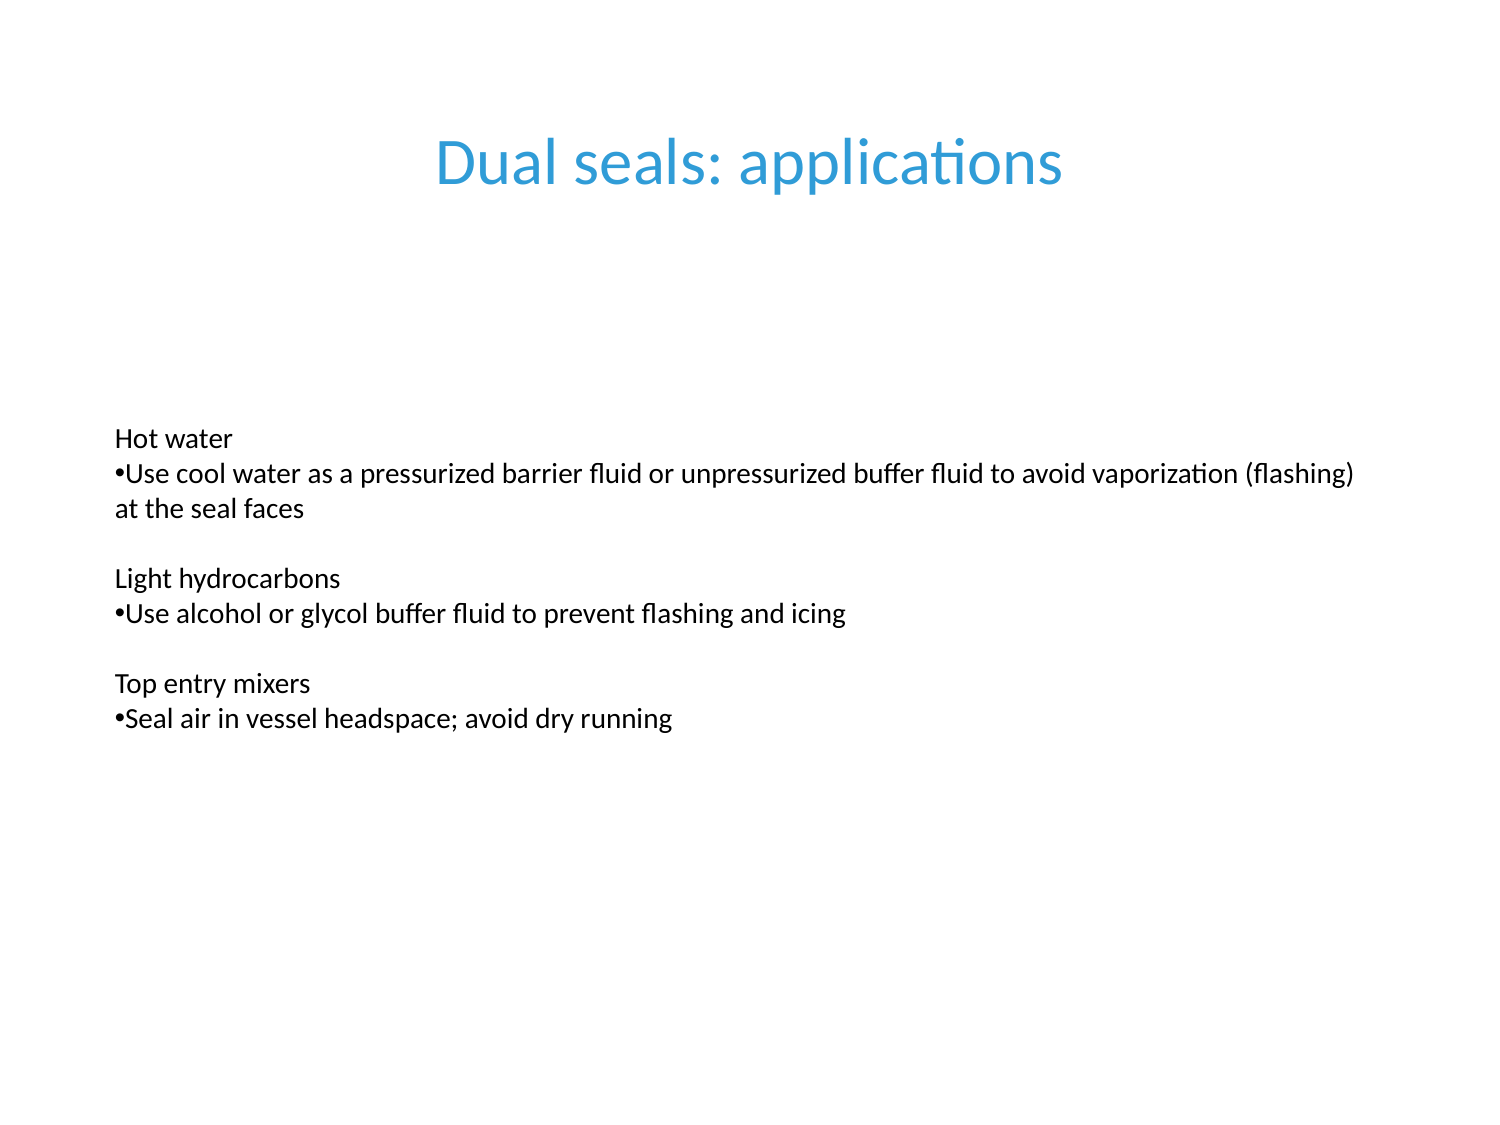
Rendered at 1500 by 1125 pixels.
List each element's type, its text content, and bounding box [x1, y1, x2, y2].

text_box Hot water Use cool water as a pressurized barrier fluid or unpressurized buffer fluid to avoid vaporization (flashing) at the seal faces Light hydrocarbons Use alcohol or glycol buffer fluid to prevent flashing and icing Top entry mixers Seal air in vessel headspace; avoid dry running [99, 412, 1400, 847]
title Dual seals: applications [112, 37, 1388, 279]
